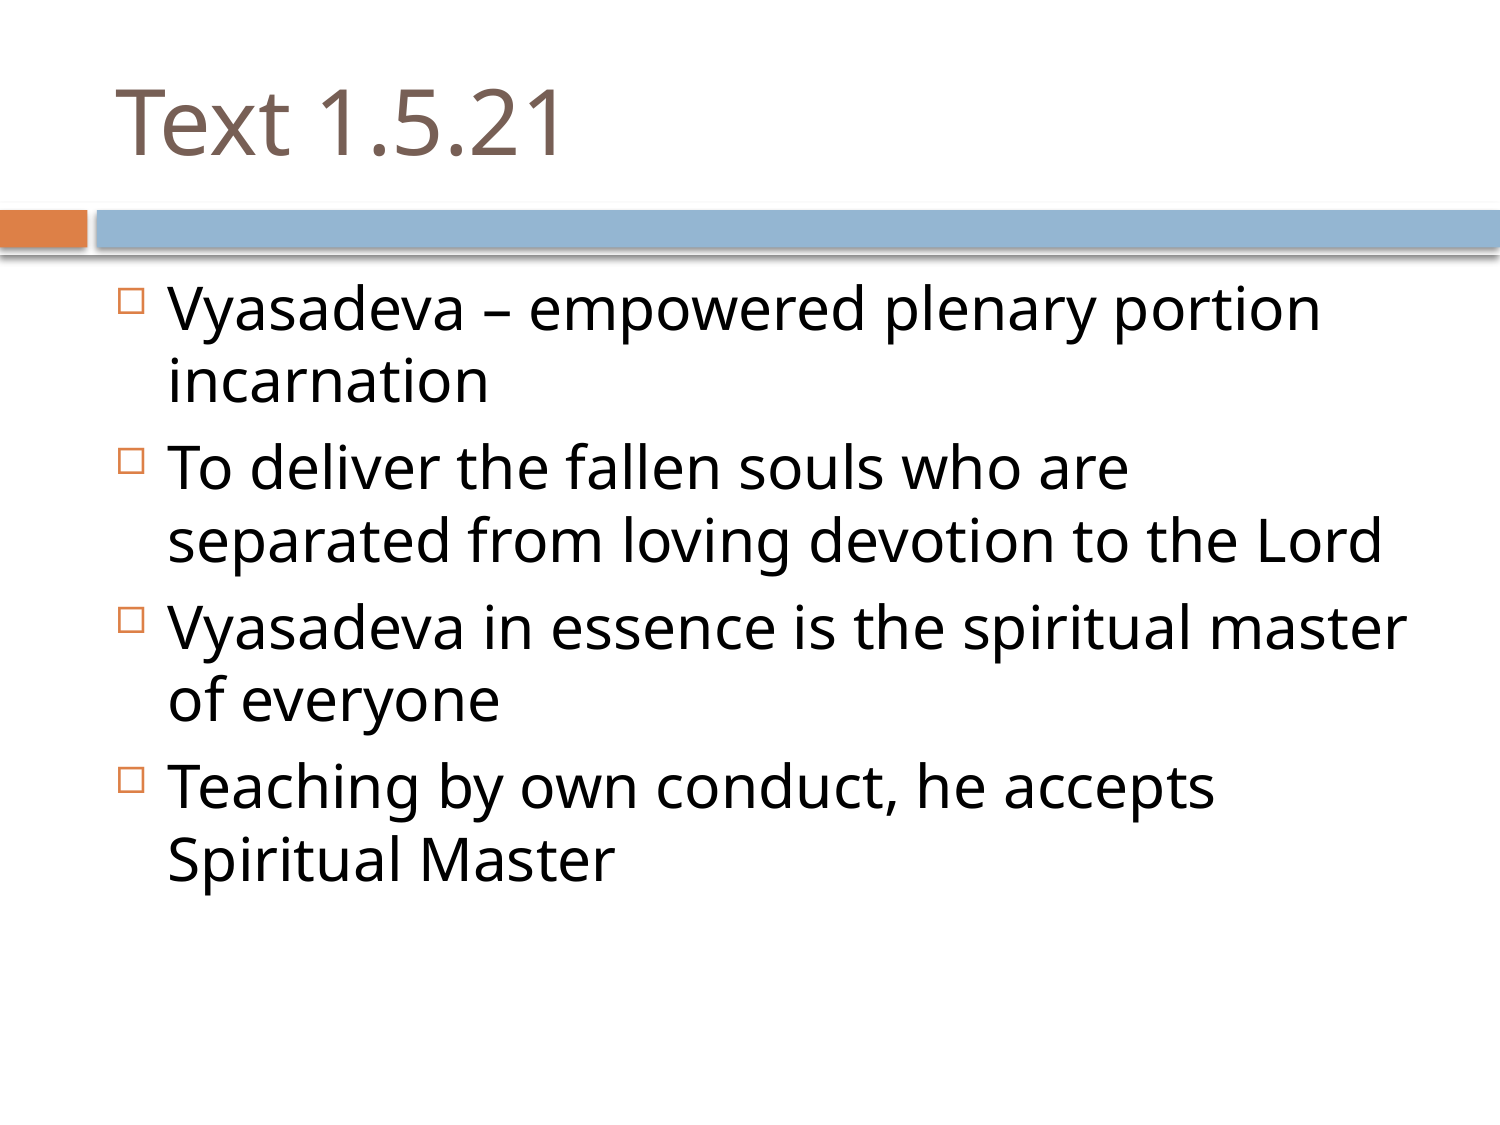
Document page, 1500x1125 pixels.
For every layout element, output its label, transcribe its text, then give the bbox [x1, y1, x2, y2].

title Text 1.5.21 [100, 37, 1438, 200]
list Vyasadeva – empowered plenary portion incarnation To deliver the fallen souls who are separated from loving devotion to the Lord Vyasadeva in essence is the spiritual master of everyone Teaching by own conduct, he accepts Spiritual Master [100, 262, 1438, 1000]
